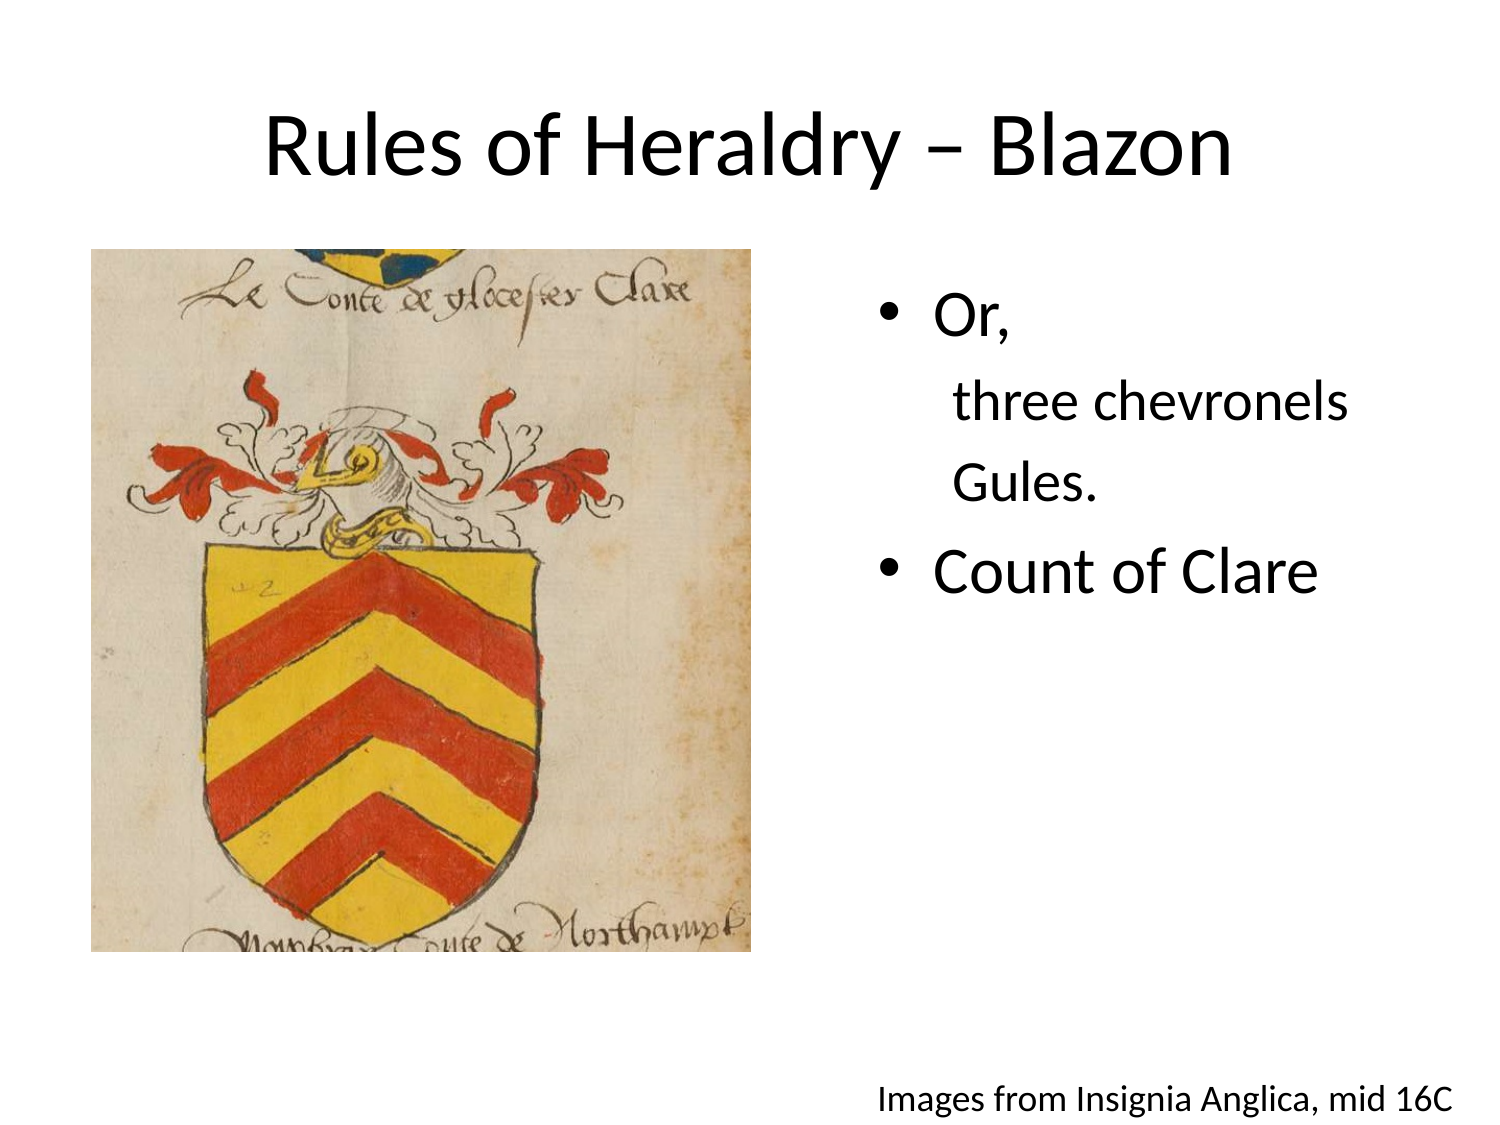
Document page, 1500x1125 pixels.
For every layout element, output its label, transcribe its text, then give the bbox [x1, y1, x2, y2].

text_box Images from Insignia Anglica, mid 16C [862, 1066, 1500, 1125]
title Rules of Heraldry – Blazon [75, 45, 1425, 233]
list Or, three chevronels Gules. Count of Clare [862, 262, 1425, 1066]
picture [91, 249, 751, 953]
